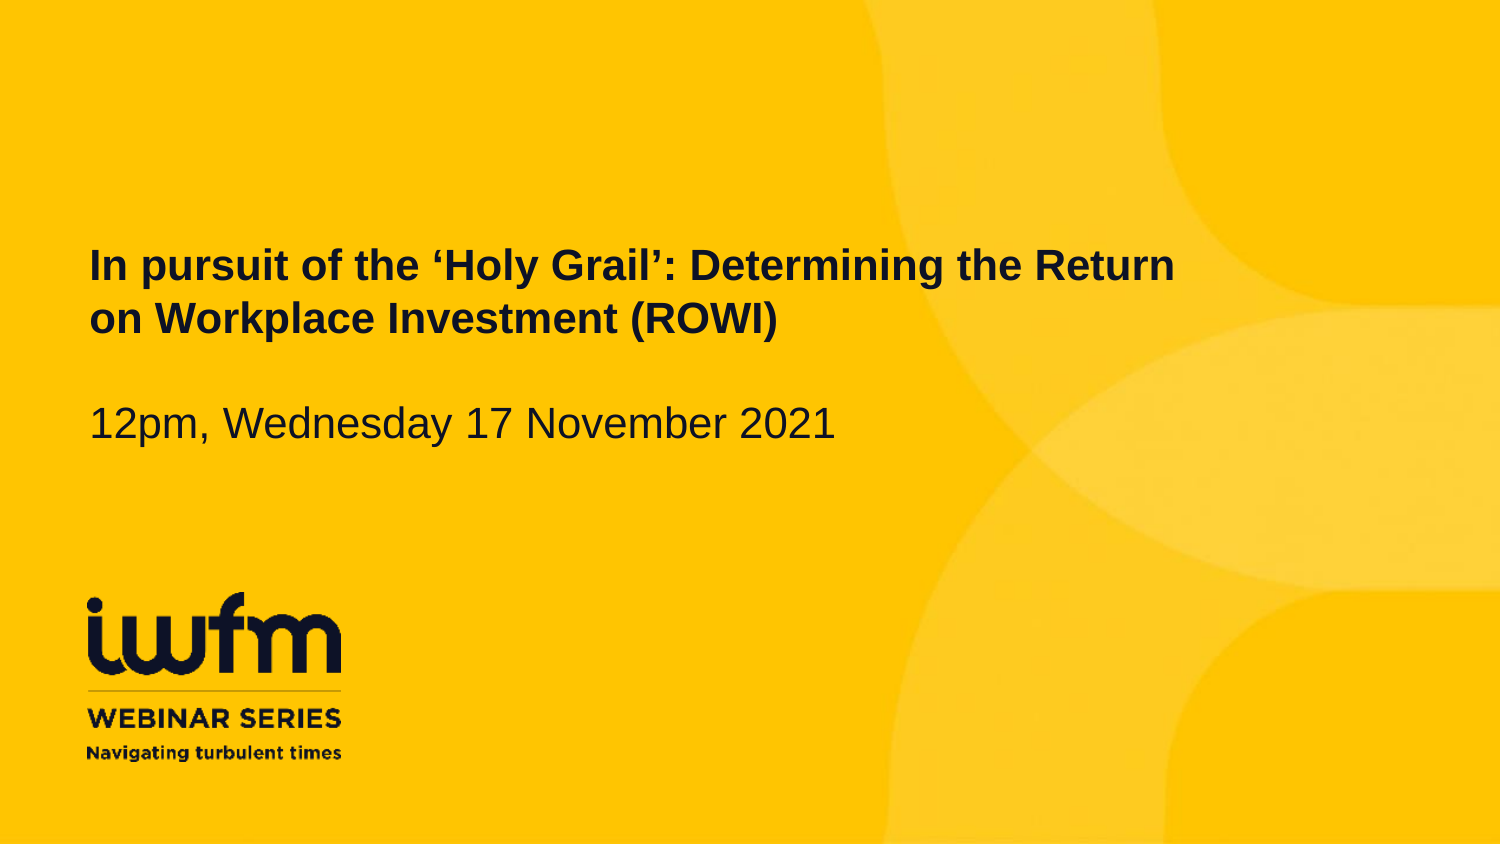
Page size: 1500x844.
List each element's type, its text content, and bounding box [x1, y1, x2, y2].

picture [0, 0, 1500, 844]
text_box In pursuit of the ‘Holy Grail’: Determining the Return on Workplace Investment (ROWI) 12pm, Wednesday 17 November 2021 [74, 229, 1222, 455]
